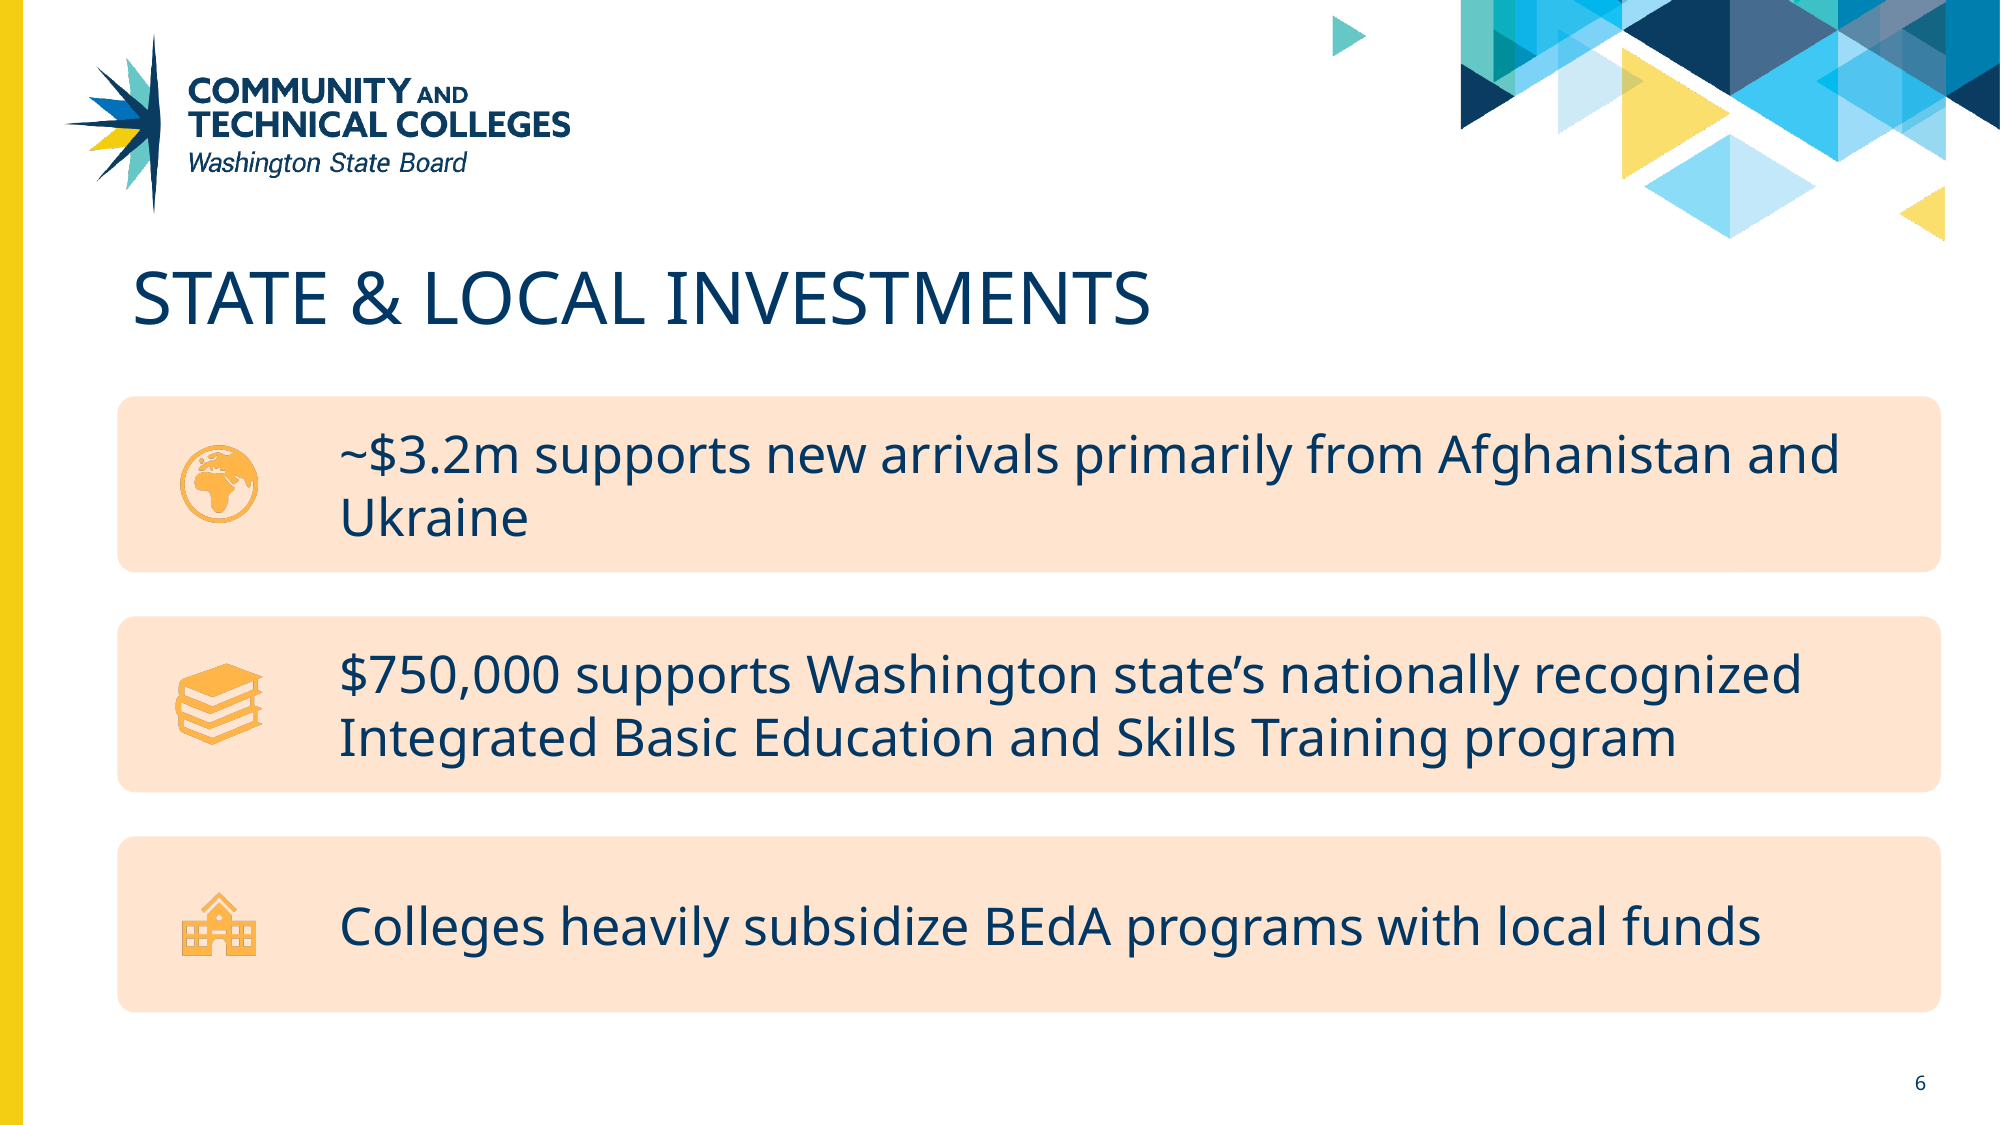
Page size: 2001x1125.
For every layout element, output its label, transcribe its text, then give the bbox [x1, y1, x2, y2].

slide_number 6 [1838, 1063, 1941, 1103]
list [117, 396, 1941, 1013]
picture [64, 33, 570, 214]
title State & Local investments [117, 254, 1941, 385]
picture [1332, 0, 2000, 241]
